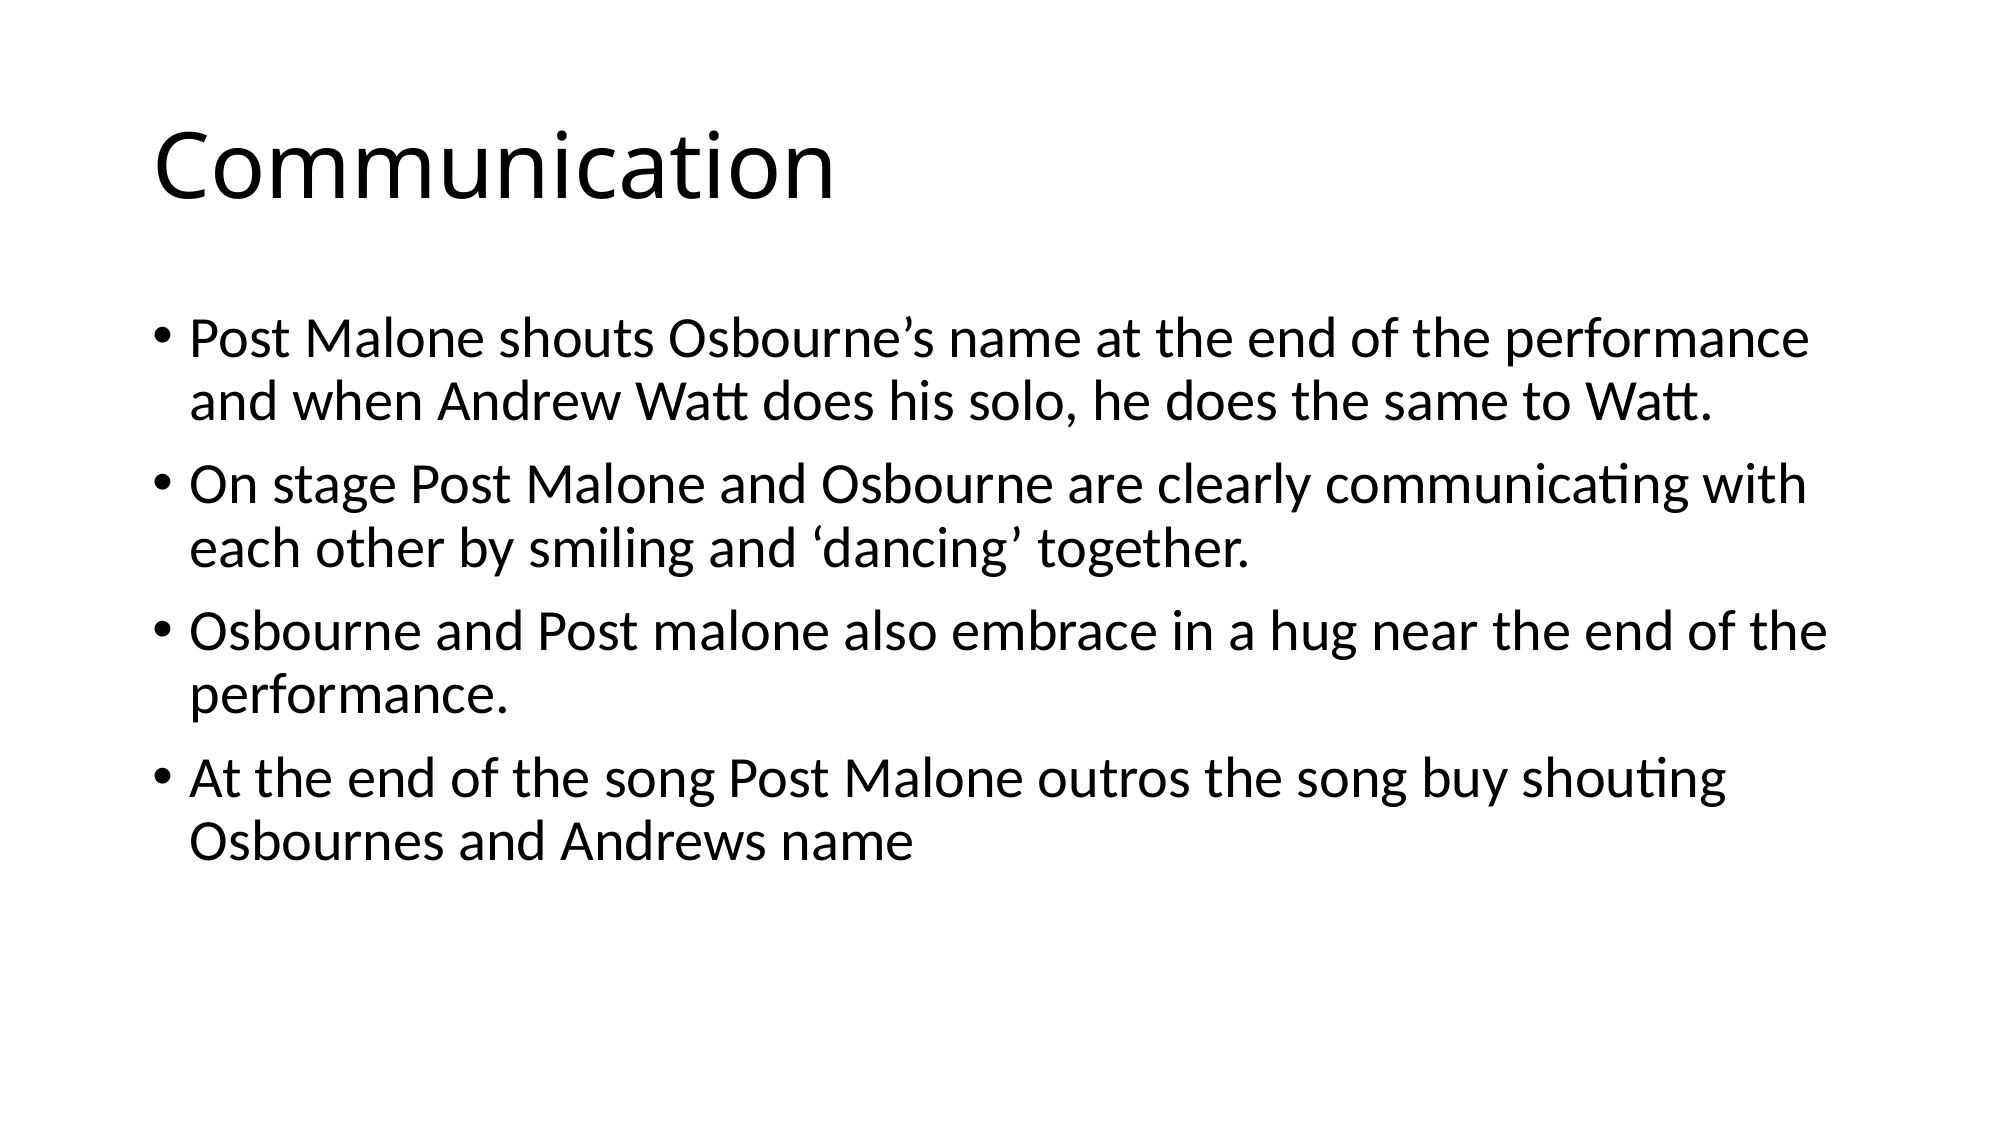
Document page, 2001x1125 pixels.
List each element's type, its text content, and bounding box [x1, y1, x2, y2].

list Post Malone shouts Osbourne’s name at the end of the performance and when Andrew Watt does his solo, he does the same to Watt. On stage Post Malone and Osbourne are clearly communicating with each other by smiling and ‘dancing’ together. Osbourne and Post malone also embrace in a hug near the end of the performance. At the end of the song Post Malone outros the song buy shouting Osbournes and Andrews name [137, 299, 1863, 1014]
title Communication [137, 59, 1863, 278]
